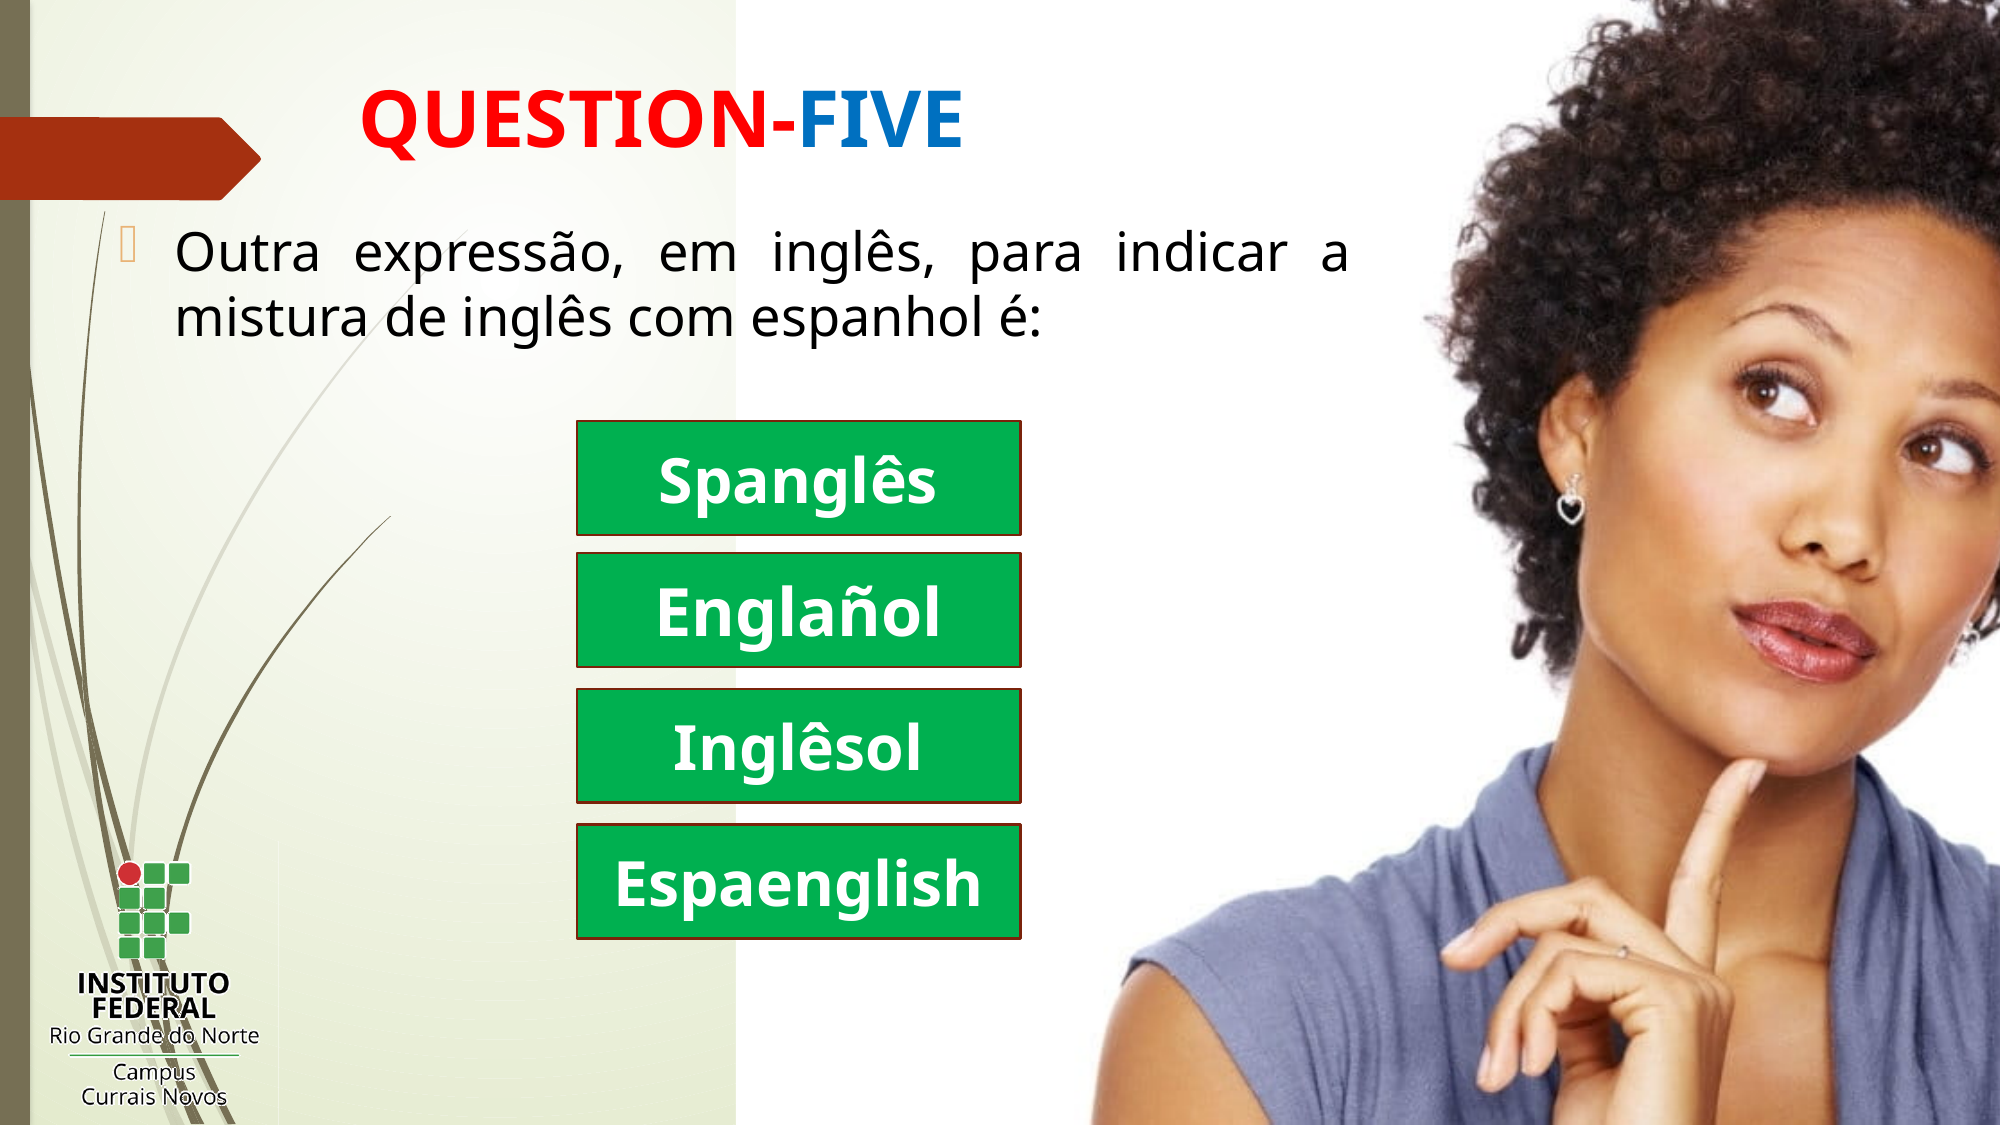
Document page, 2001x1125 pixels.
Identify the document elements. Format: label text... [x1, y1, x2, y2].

title QUESTION-FIVE [343, 61, 731, 172]
picture [735, 0, 2000, 1125]
text_box Spanglês [576, 420, 731, 536]
text_box Englañol [576, 552, 731, 668]
picture [29, 841, 280, 1125]
list Outra expressão, em inglês, para indicar a mistura de inglês com espanhol é: [103, 209, 731, 367]
text_box Inglêsol [576, 688, 731, 804]
text_box Espaenglish [576, 823, 731, 940]
